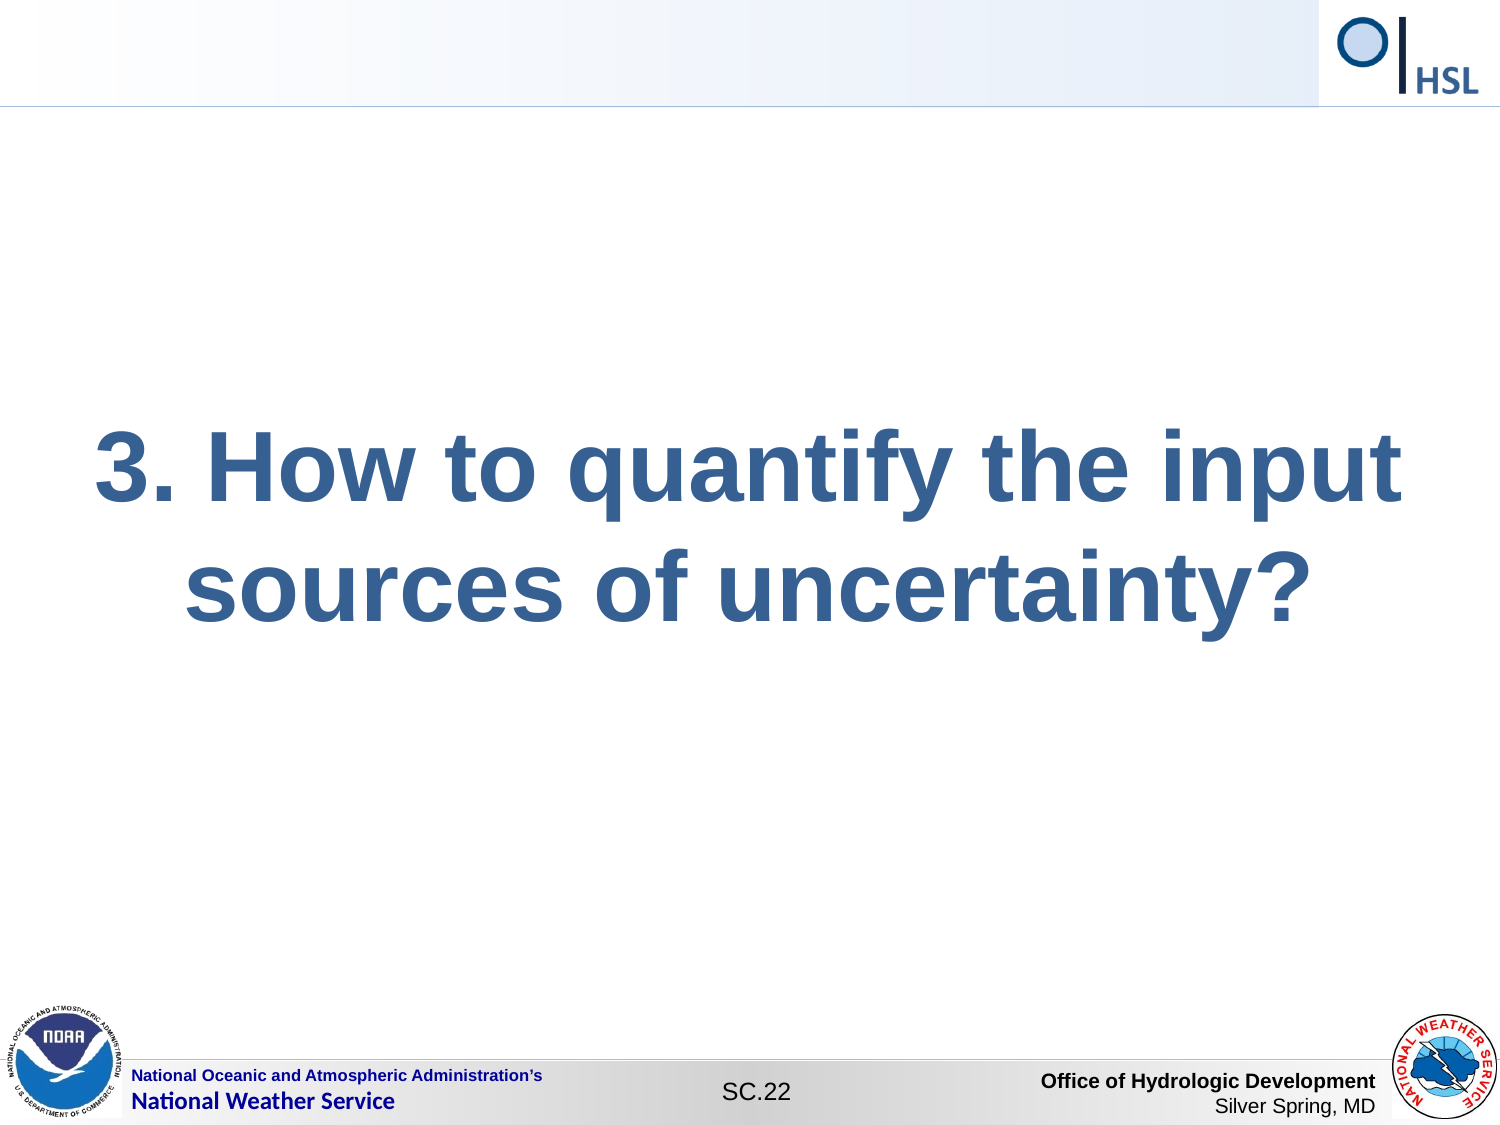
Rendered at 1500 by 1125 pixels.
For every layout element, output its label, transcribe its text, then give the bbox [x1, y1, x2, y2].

picture [6, 1003, 122, 1118]
picture [1392, 1014, 1497, 1119]
picture [1318, 0, 1500, 106]
text_box 3. How to quantify the input sources of uncertainty? [33, 431, 1466, 613]
